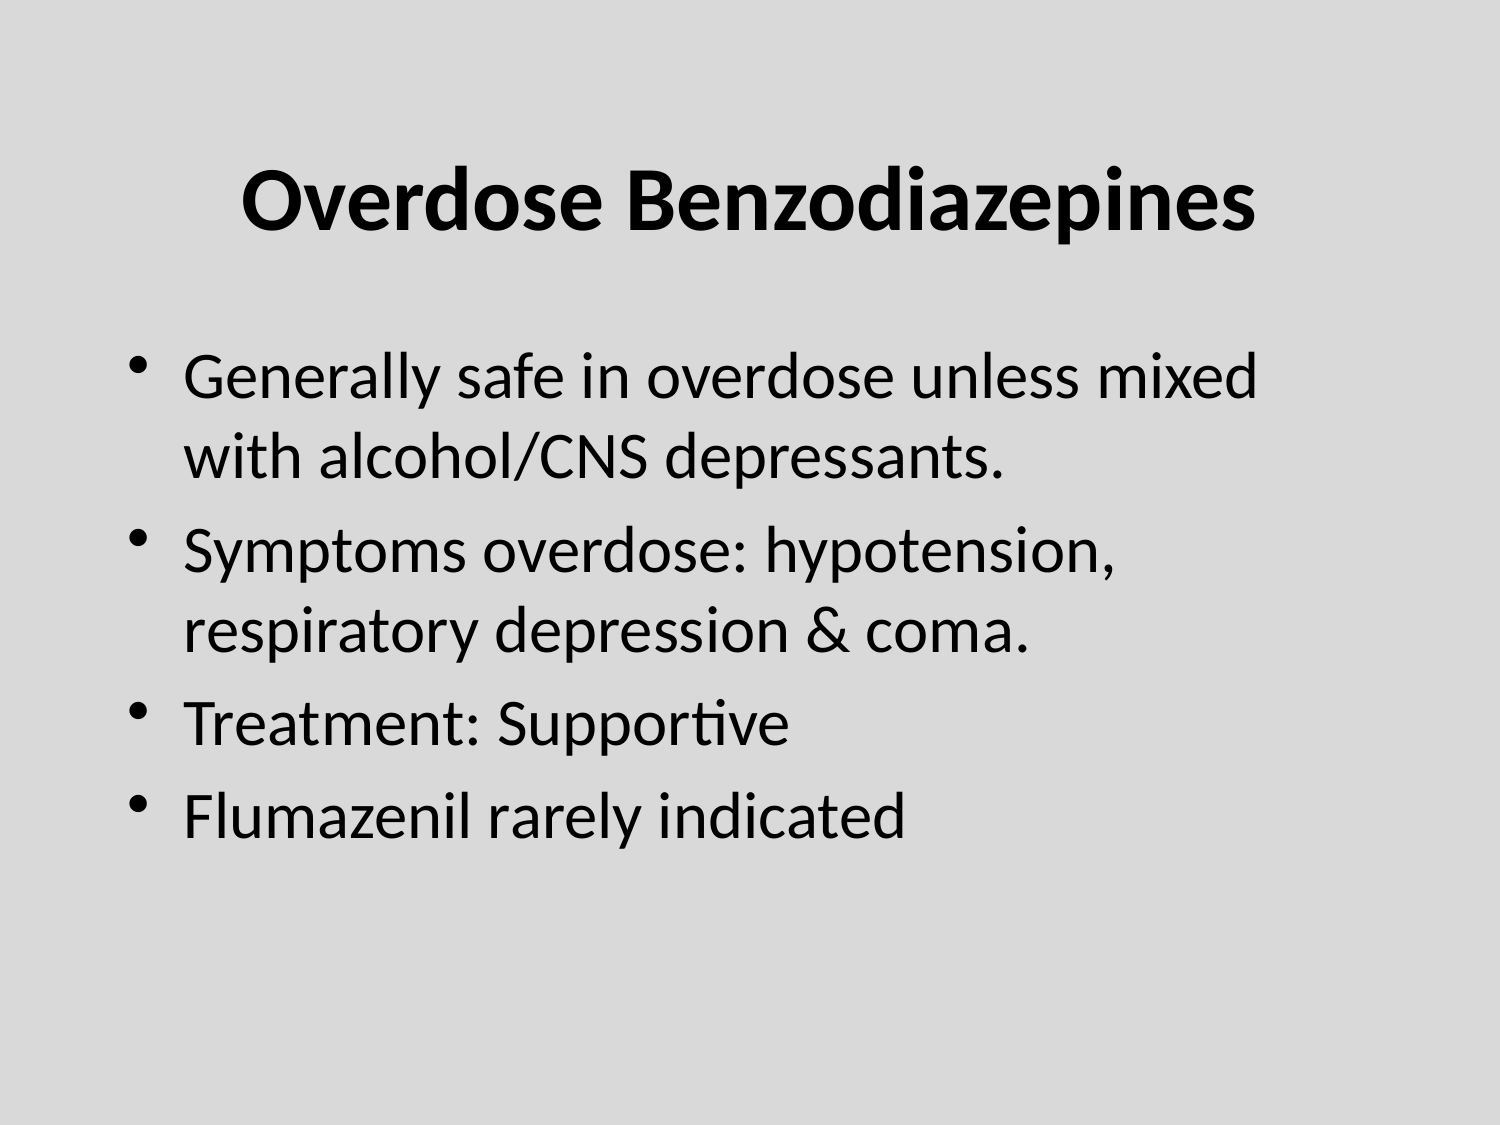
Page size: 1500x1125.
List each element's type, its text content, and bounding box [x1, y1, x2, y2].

list Generally safe in overdose unless mixed with alcohol/CNS depressants. Symptoms overdose: hypotension, respiratory depression & coma. Treatment: Supportive Flumazenil rarely indicated [111, 324, 1388, 1001]
title Overdose Benzodiazepines [111, 99, 1388, 288]
